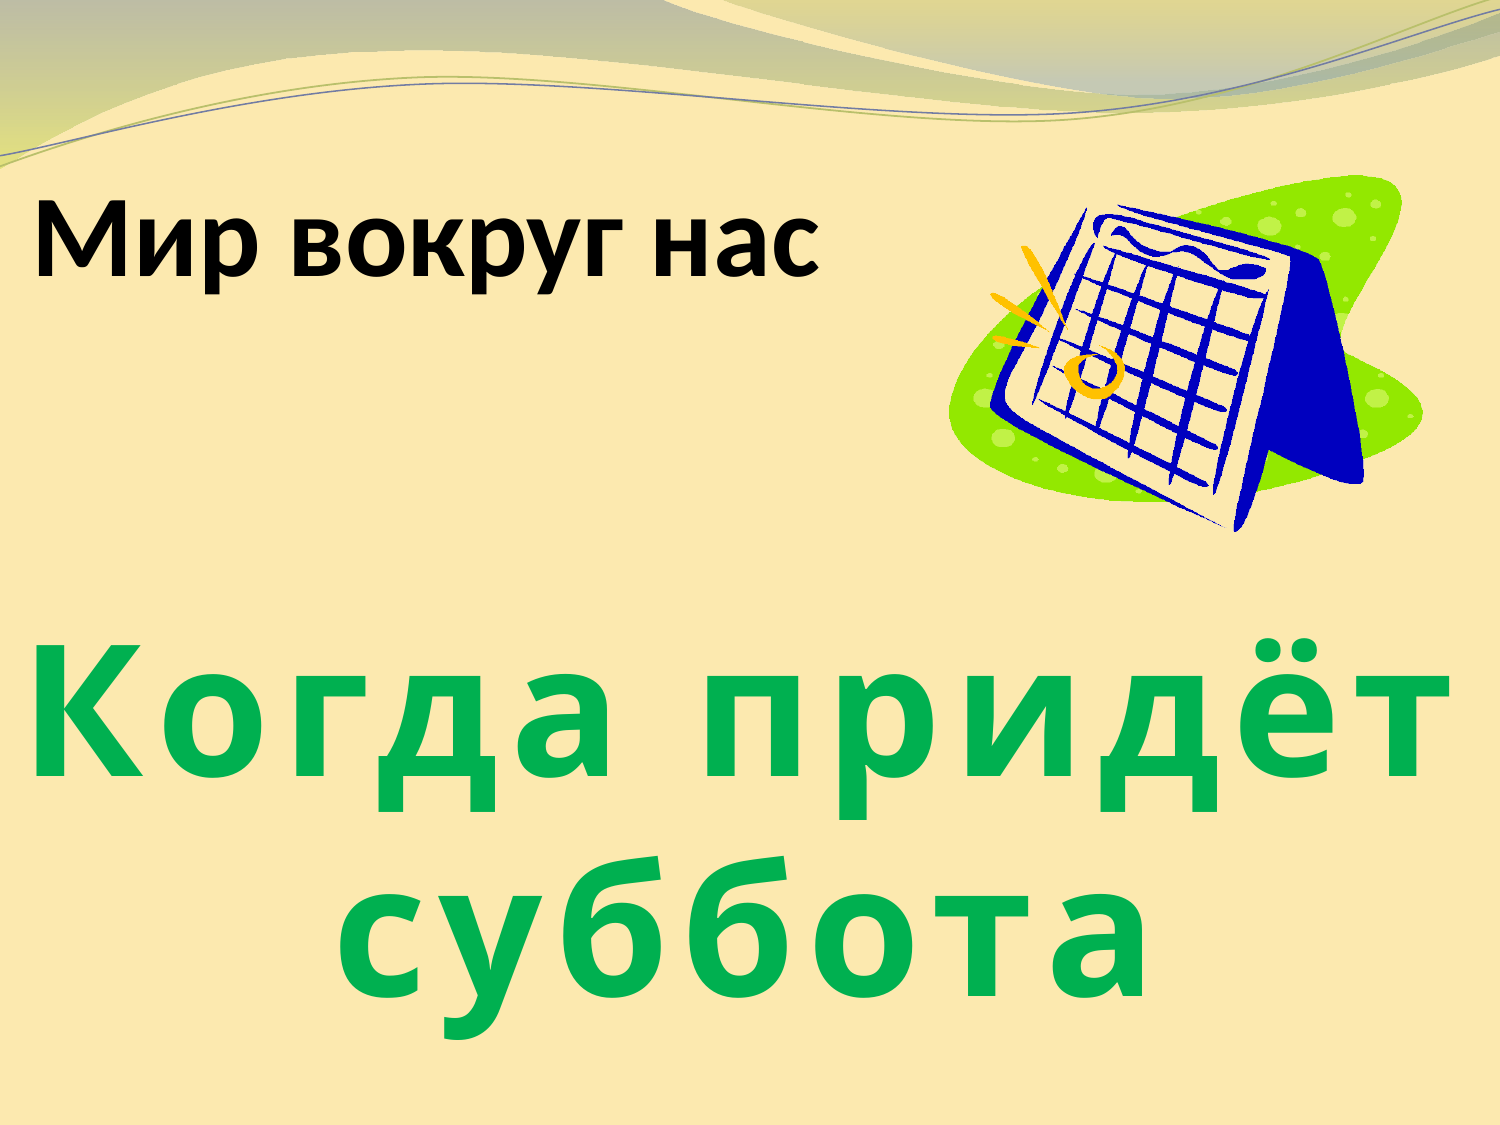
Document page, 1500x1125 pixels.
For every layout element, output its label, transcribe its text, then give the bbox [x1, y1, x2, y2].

subtitle Когда придёт суббота [0, 585, 1500, 924]
title Мир вокруг нас [0, 0, 856, 300]
picture [948, 175, 1424, 532]
